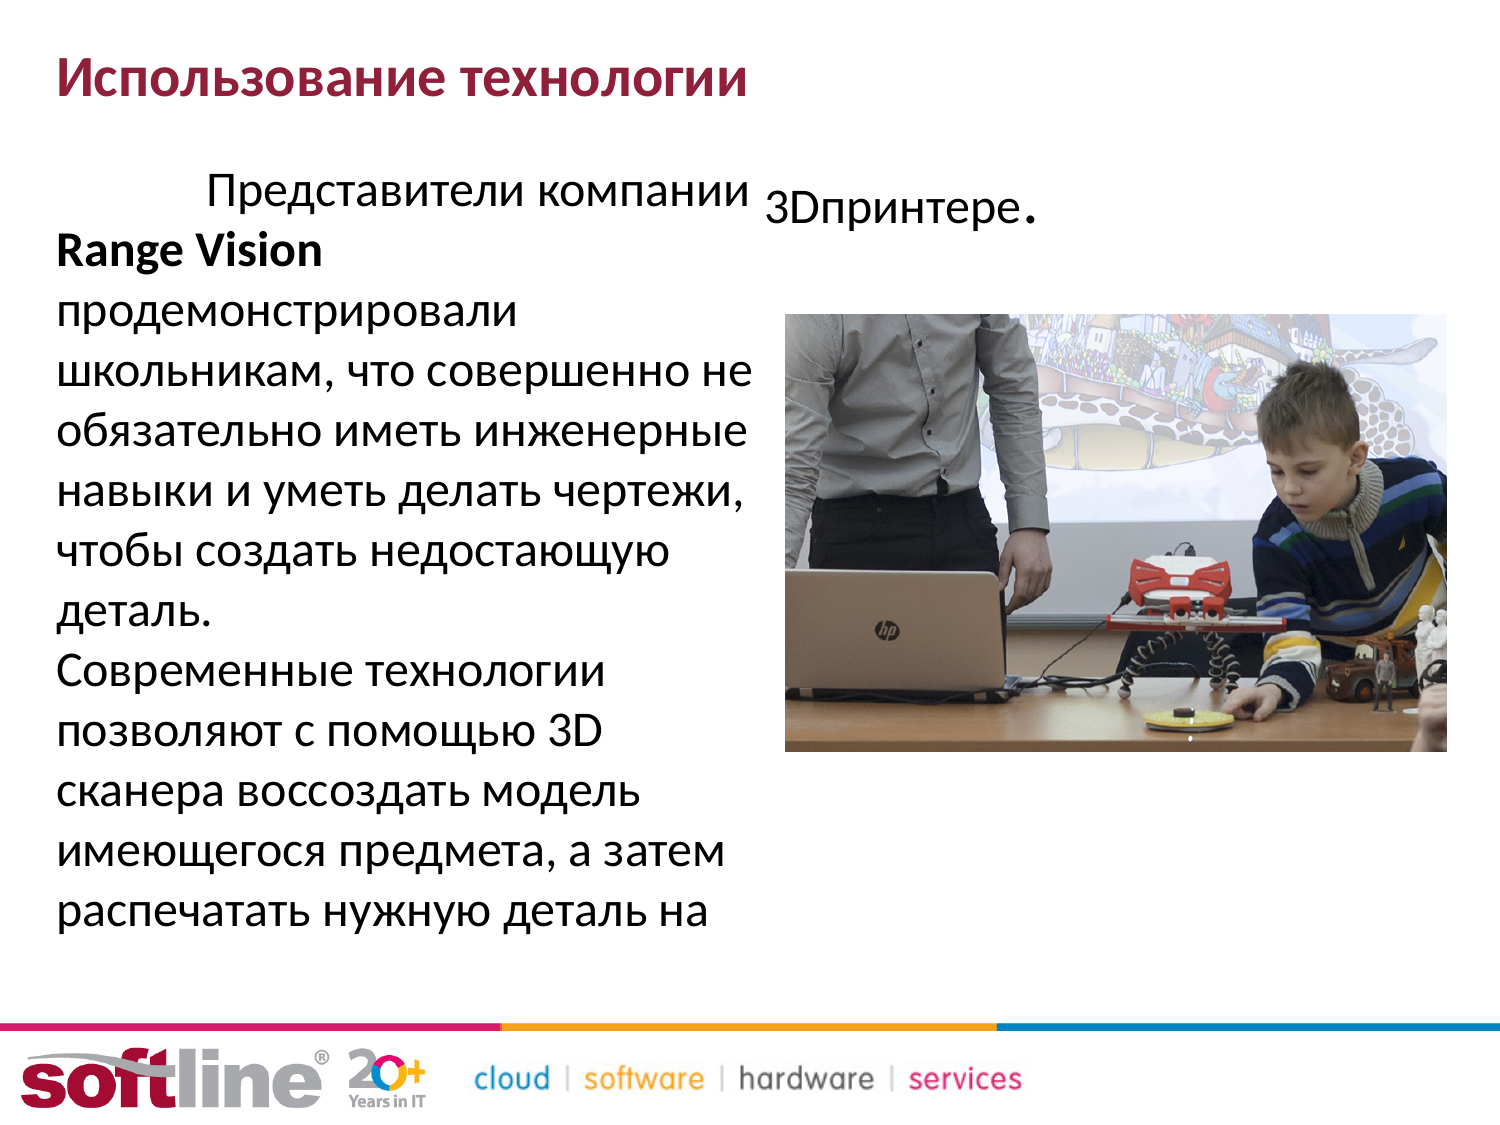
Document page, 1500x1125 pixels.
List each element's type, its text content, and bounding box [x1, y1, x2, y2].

picture [17, 1045, 429, 1112]
picture [467, 1061, 1032, 1095]
picture [0, 1023, 996, 1031]
title Использование технологии [41, 30, 1117, 126]
picture [785, 314, 1447, 752]
list Представители компании Range Vision продемонстрировали школьникам, что совершенно не обязательно иметь инженерные навыки и уметь делать чертежи, чтобы создать недостающую деталь. Современные технологии позволяют с помощью 3D сканера воссоздать модель имеющегося предмета, а затем распечатать нужную деталь на 3Dпринтере. [41, 149, 1483, 1012]
